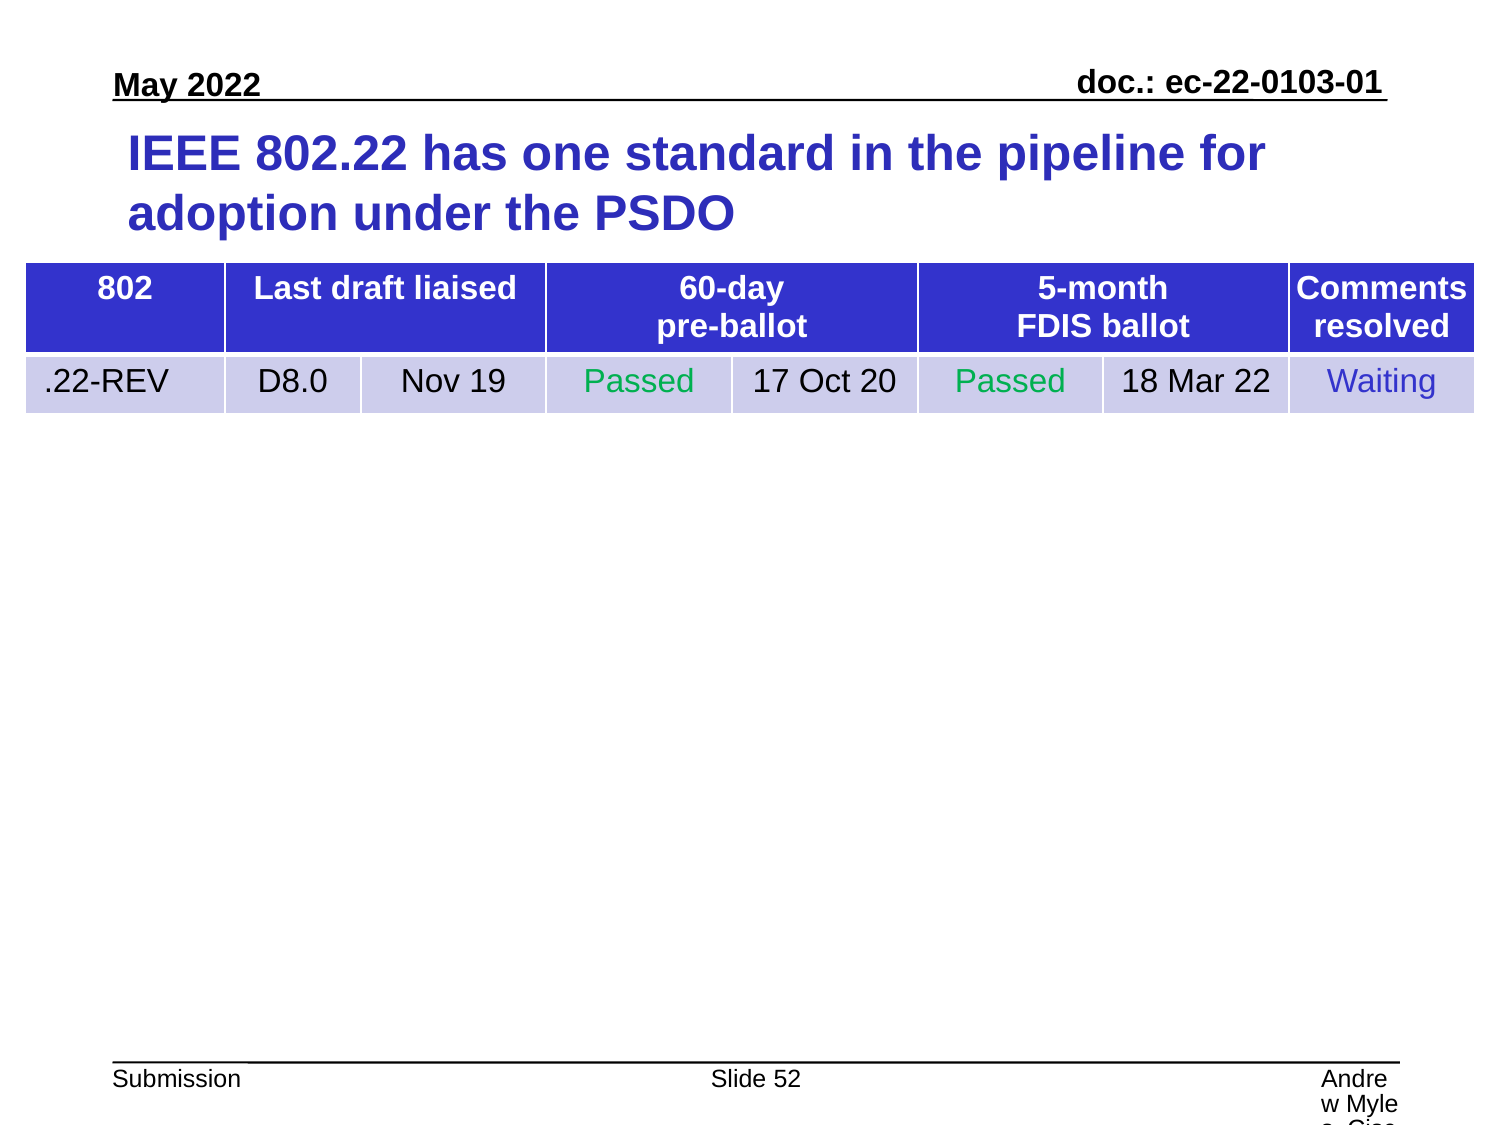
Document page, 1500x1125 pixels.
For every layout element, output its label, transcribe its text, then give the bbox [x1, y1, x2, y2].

title IEEE 802.22 has one standard in the pipeline for adoption under the PSDO [112, 112, 1388, 262]
table_cell 18 Mar 22 [1104, 357, 1288, 413]
table_cell Waiting [1290, 357, 1474, 413]
table_cell 17 Oct 20 [733, 357, 917, 413]
table_cell Nov 19 [362, 357, 545, 413]
slide_number Slide 52 [709, 1061, 803, 1093]
footer Andrew Myles, Cisco [1320, 1061, 1402, 1093]
table_header Last draft liaised [226, 263, 545, 352]
table_header 802 [26, 263, 224, 352]
table_header 60-day pre-ballot [547, 263, 917, 352]
table_cell .22-REV [26, 357, 224, 413]
table_header Comments resolved [1290, 263, 1474, 352]
table_cell Passed [547, 357, 731, 413]
table_cell Passed [919, 357, 1102, 413]
table_cell D8.0 [226, 357, 360, 413]
table_header 5-month FDIS ballot [919, 263, 1288, 352]
